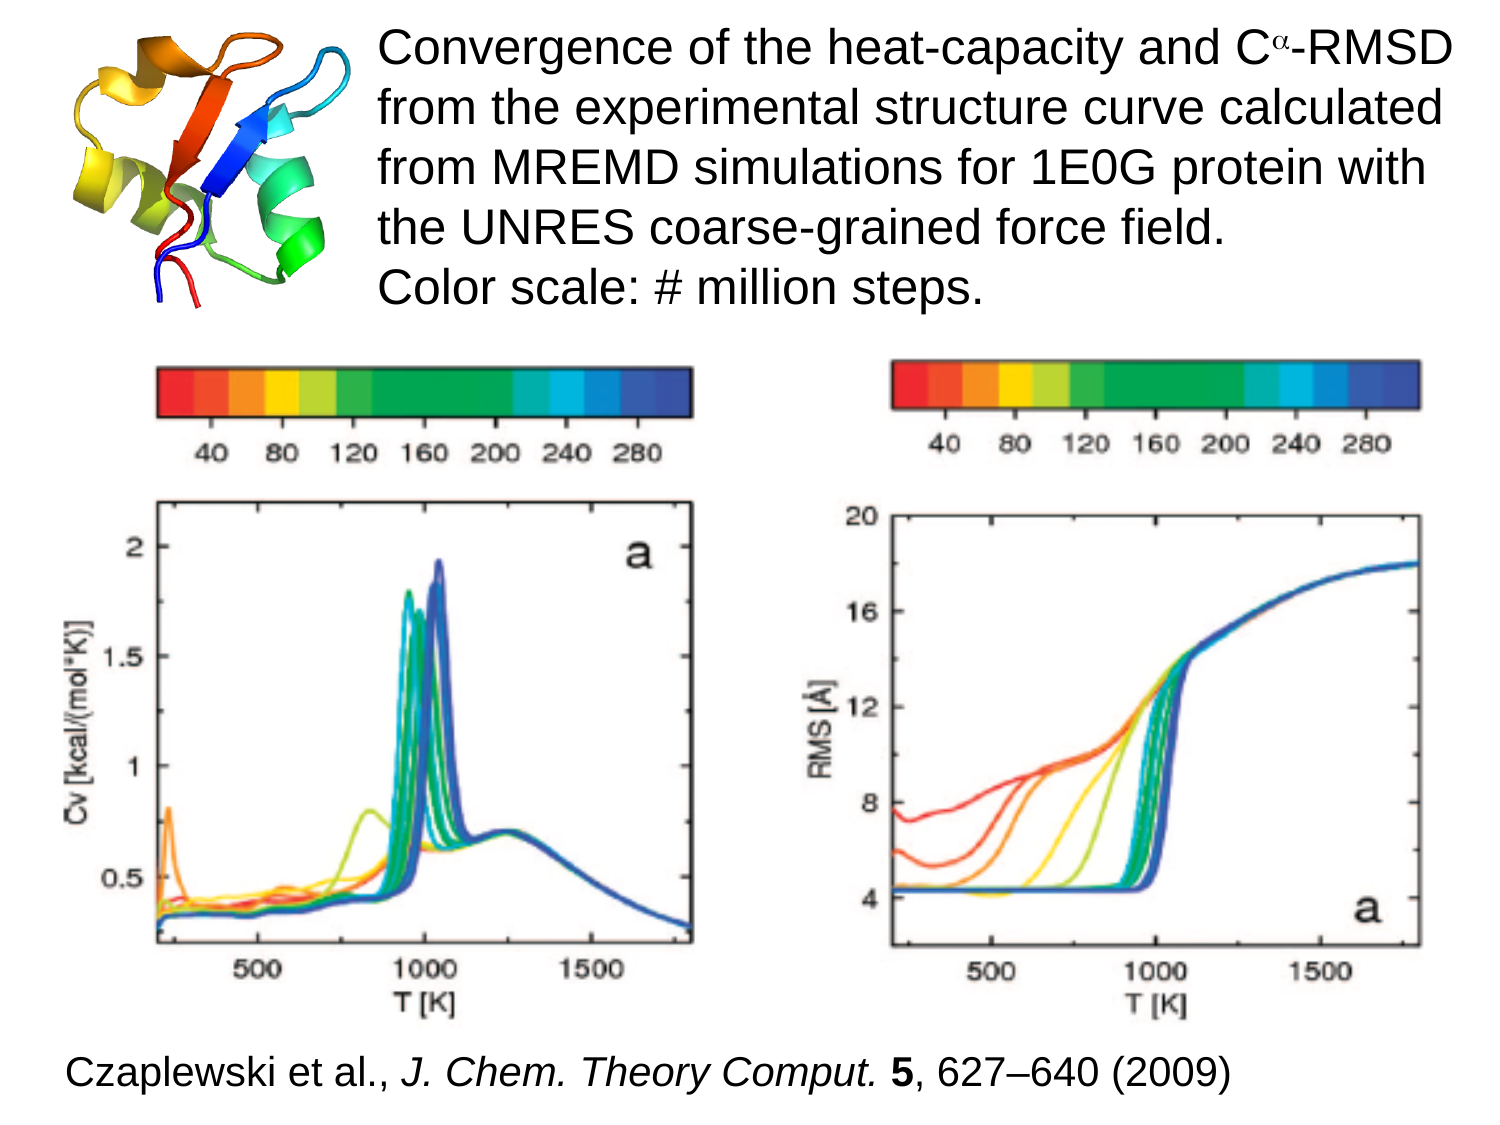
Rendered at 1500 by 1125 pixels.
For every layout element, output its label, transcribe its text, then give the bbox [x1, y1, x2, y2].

picture [5, 12, 451, 326]
picture [12, 334, 751, 1051]
text_box Convergence of the heat-capacity and Ca-RMSD from the experimental structure curve calculated from MREMD simulations for 1E0G protein with the UNRES coarse-grained force field. Color scale: # million steps. [362, 6, 1475, 322]
picture [787, 339, 1463, 1031]
text_box Czaplewski et al., J. Chem. Theory Comput. 5, 627–640 (2009) [50, 1037, 1438, 1103]
